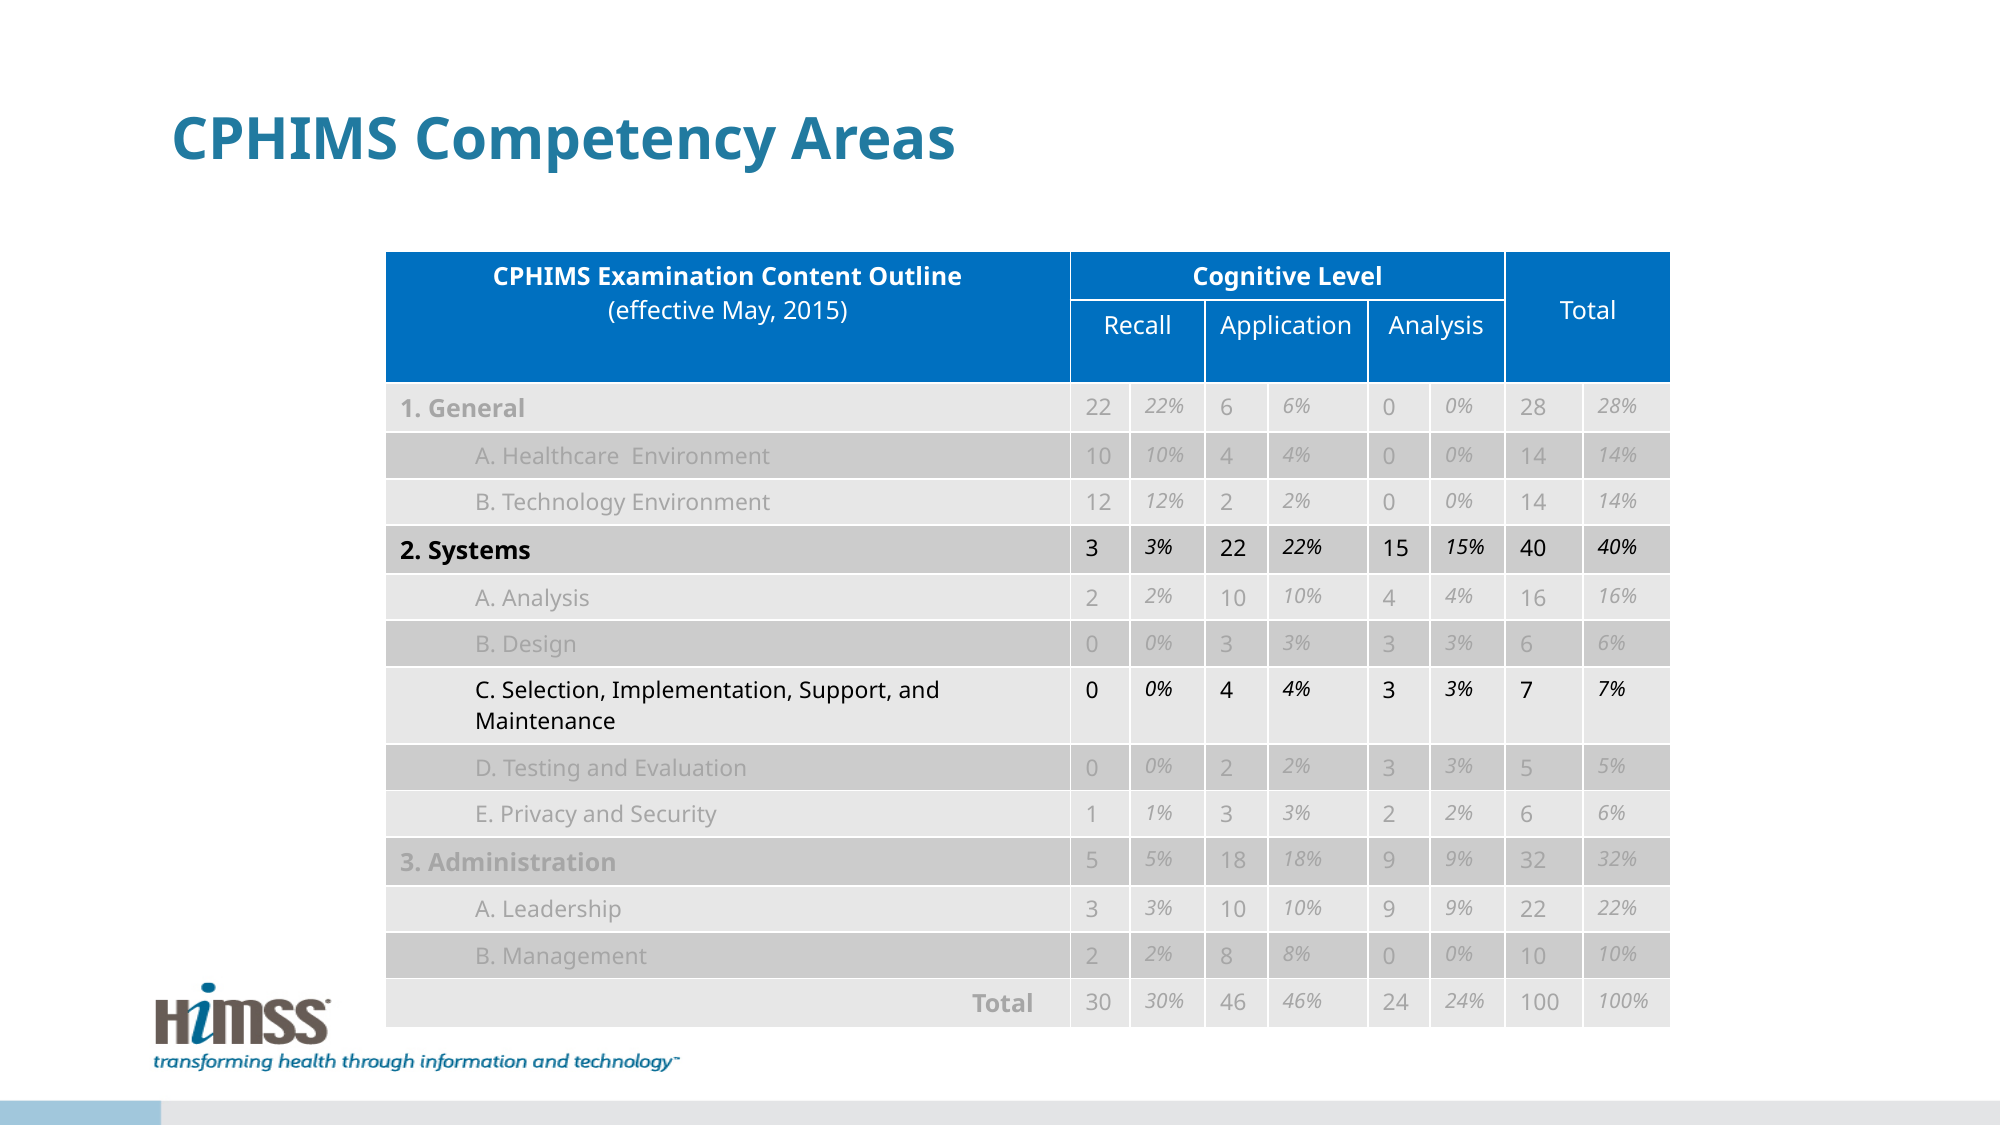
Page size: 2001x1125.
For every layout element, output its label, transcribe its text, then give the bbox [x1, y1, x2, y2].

table_cell 0 [1071, 668, 1129, 743]
table_cell A. Analysis [386, 575, 1070, 619]
table_cell 4% [1431, 575, 1504, 619]
table_cell 10 [1206, 887, 1267, 931]
table_cell 0% [1431, 480, 1504, 524]
table_cell 10 [1506, 933, 1582, 978]
table_cell B. Technology Environment [386, 480, 1070, 524]
table_header Total [1506, 252, 1670, 382]
table_cell 22% [1269, 526, 1367, 573]
table_cell 10 [1071, 433, 1129, 478]
table_cell 4% [1269, 433, 1367, 478]
table_cell 1. General [386, 384, 1070, 431]
table_cell 32% [1584, 838, 1670, 885]
table_cell 100% [1584, 979, 1670, 1027]
table_cell 28 [1506, 384, 1582, 431]
table_cell 10% [1584, 933, 1670, 978]
table_cell 2% [1431, 791, 1504, 836]
table_cell 3 [1206, 621, 1267, 666]
table_cell 14 [1506, 480, 1582, 524]
table_cell 40 [1506, 526, 1582, 573]
table_cell 3% [1431, 621, 1504, 666]
table_cell 24 [1369, 979, 1429, 1027]
table_cell 14% [1584, 480, 1670, 524]
table_cell 5 [1071, 838, 1129, 885]
table_cell 8 [1206, 933, 1267, 978]
table_cell E. Privacy and Security [386, 791, 1070, 836]
table_cell 0 [1071, 621, 1129, 666]
table_cell 24% [1431, 979, 1504, 1027]
table_cell 3 [1369, 668, 1429, 743]
table_cell 30% [1131, 979, 1204, 1027]
table_cell 4% [1269, 668, 1367, 743]
table_cell 6 [1206, 384, 1267, 431]
table_cell 16 [1506, 575, 1582, 619]
table_cell 14% [1584, 433, 1670, 478]
table_cell 12 [1071, 480, 1129, 524]
table_cell 46 [1206, 979, 1267, 1027]
table_cell 5% [1131, 838, 1204, 885]
table_cell 0 [1071, 745, 1129, 790]
table_cell 22 [1071, 384, 1129, 431]
table_cell 4 [1369, 575, 1429, 619]
table_cell 9 [1369, 838, 1429, 885]
table_cell 10% [1131, 433, 1204, 478]
table_cell 3 [1369, 745, 1429, 790]
table_cell C. Selection, Implementation, Support, and Maintenance [386, 668, 1070, 743]
table_cell Analysis [1369, 301, 1504, 382]
table_cell 18% [1269, 838, 1367, 885]
table_cell 22 [1206, 526, 1267, 573]
table_cell 3 [1369, 621, 1429, 666]
table_cell 6 [1506, 791, 1582, 836]
table_cell 6% [1584, 621, 1670, 666]
table_cell Recall [1071, 301, 1204, 382]
table_cell 5 [1506, 745, 1582, 790]
table_cell Total [386, 979, 1070, 1027]
table_cell 46% [1269, 979, 1367, 1027]
table_cell 9% [1431, 838, 1504, 885]
table_cell 3 [1206, 791, 1267, 836]
table_cell 2 [1206, 480, 1267, 524]
table_cell 2 [1071, 575, 1129, 619]
table_cell 3% [1131, 526, 1204, 573]
table_cell 2% [1269, 480, 1367, 524]
table_cell 3% [1269, 621, 1367, 666]
table_cell 3% [1431, 668, 1504, 743]
picture [0, 0, 2000, 1125]
table_cell 15% [1431, 526, 1504, 573]
table_cell 2 [1369, 791, 1429, 836]
table_header CPHIMS Examination Content Outline (effective May, 2015) [386, 252, 1070, 382]
table_cell 0 [1369, 480, 1429, 524]
table_cell 40% [1584, 526, 1670, 573]
table_cell D. Testing and Evaluation [386, 745, 1070, 790]
table_cell Application [1206, 301, 1367, 382]
table_cell 0% [1431, 933, 1504, 978]
title CPHIMS Competency Areas [156, 93, 1900, 226]
table_cell 6% [1269, 384, 1367, 431]
table_cell 1% [1131, 791, 1204, 836]
table_cell 2 [1071, 933, 1129, 978]
table_cell 22 [1506, 887, 1582, 931]
table_cell 0% [1431, 433, 1504, 478]
table_cell 22% [1131, 384, 1204, 431]
table_cell 0% [1131, 621, 1204, 666]
table_cell 10% [1269, 575, 1367, 619]
table_cell 4 [1206, 668, 1267, 743]
table_cell 2% [1131, 575, 1204, 619]
table_cell 22% [1584, 887, 1670, 931]
table_cell 2% [1131, 933, 1204, 978]
table_cell 9% [1431, 887, 1504, 931]
table_cell 0 [1369, 433, 1429, 478]
table_cell 2% [1269, 745, 1367, 790]
table_cell 5% [1584, 745, 1670, 790]
table_cell 16% [1584, 575, 1670, 619]
table_cell 8% [1269, 933, 1367, 978]
table_cell 3 [1071, 526, 1129, 573]
table_cell 2. Systems [386, 526, 1070, 573]
table_cell 12% [1131, 480, 1204, 524]
table_cell B. Design [386, 621, 1070, 666]
table_cell 0 [1369, 384, 1429, 431]
table_cell 3% [1269, 791, 1367, 836]
table_cell B. Management [386, 933, 1070, 978]
table_cell 0% [1131, 745, 1204, 790]
table_cell 7 [1506, 668, 1582, 743]
table_cell 28% [1584, 384, 1670, 431]
table_cell 4 [1206, 433, 1267, 478]
table_cell 7% [1584, 668, 1670, 743]
table_cell 3% [1131, 887, 1204, 931]
table_cell 3 [1071, 887, 1129, 931]
table_cell 0% [1131, 668, 1204, 743]
table_cell 1 [1071, 791, 1129, 836]
table_cell 10% [1269, 887, 1367, 931]
table_cell 2 [1206, 745, 1267, 790]
table_cell 6 [1506, 621, 1582, 666]
table_cell 0 [1369, 933, 1429, 978]
table_cell 10 [1206, 575, 1267, 619]
table_cell A. Leadership [386, 887, 1070, 931]
table_header Cognitive Level [1071, 252, 1504, 299]
table_cell 100 [1506, 979, 1582, 1027]
table_cell 15 [1369, 526, 1429, 573]
table_cell 3% [1431, 745, 1504, 790]
table_cell 0% [1431, 384, 1504, 431]
table_cell 30 [1071, 979, 1129, 1027]
table_cell 14 [1506, 433, 1582, 478]
table_cell 3. Administration [386, 838, 1070, 885]
table_cell 32 [1506, 838, 1582, 885]
table_cell 9 [1369, 887, 1429, 931]
table_cell A. Healthcare Environment [386, 433, 1070, 478]
table_cell 18 [1206, 838, 1267, 885]
table_cell 6% [1584, 791, 1670, 836]
